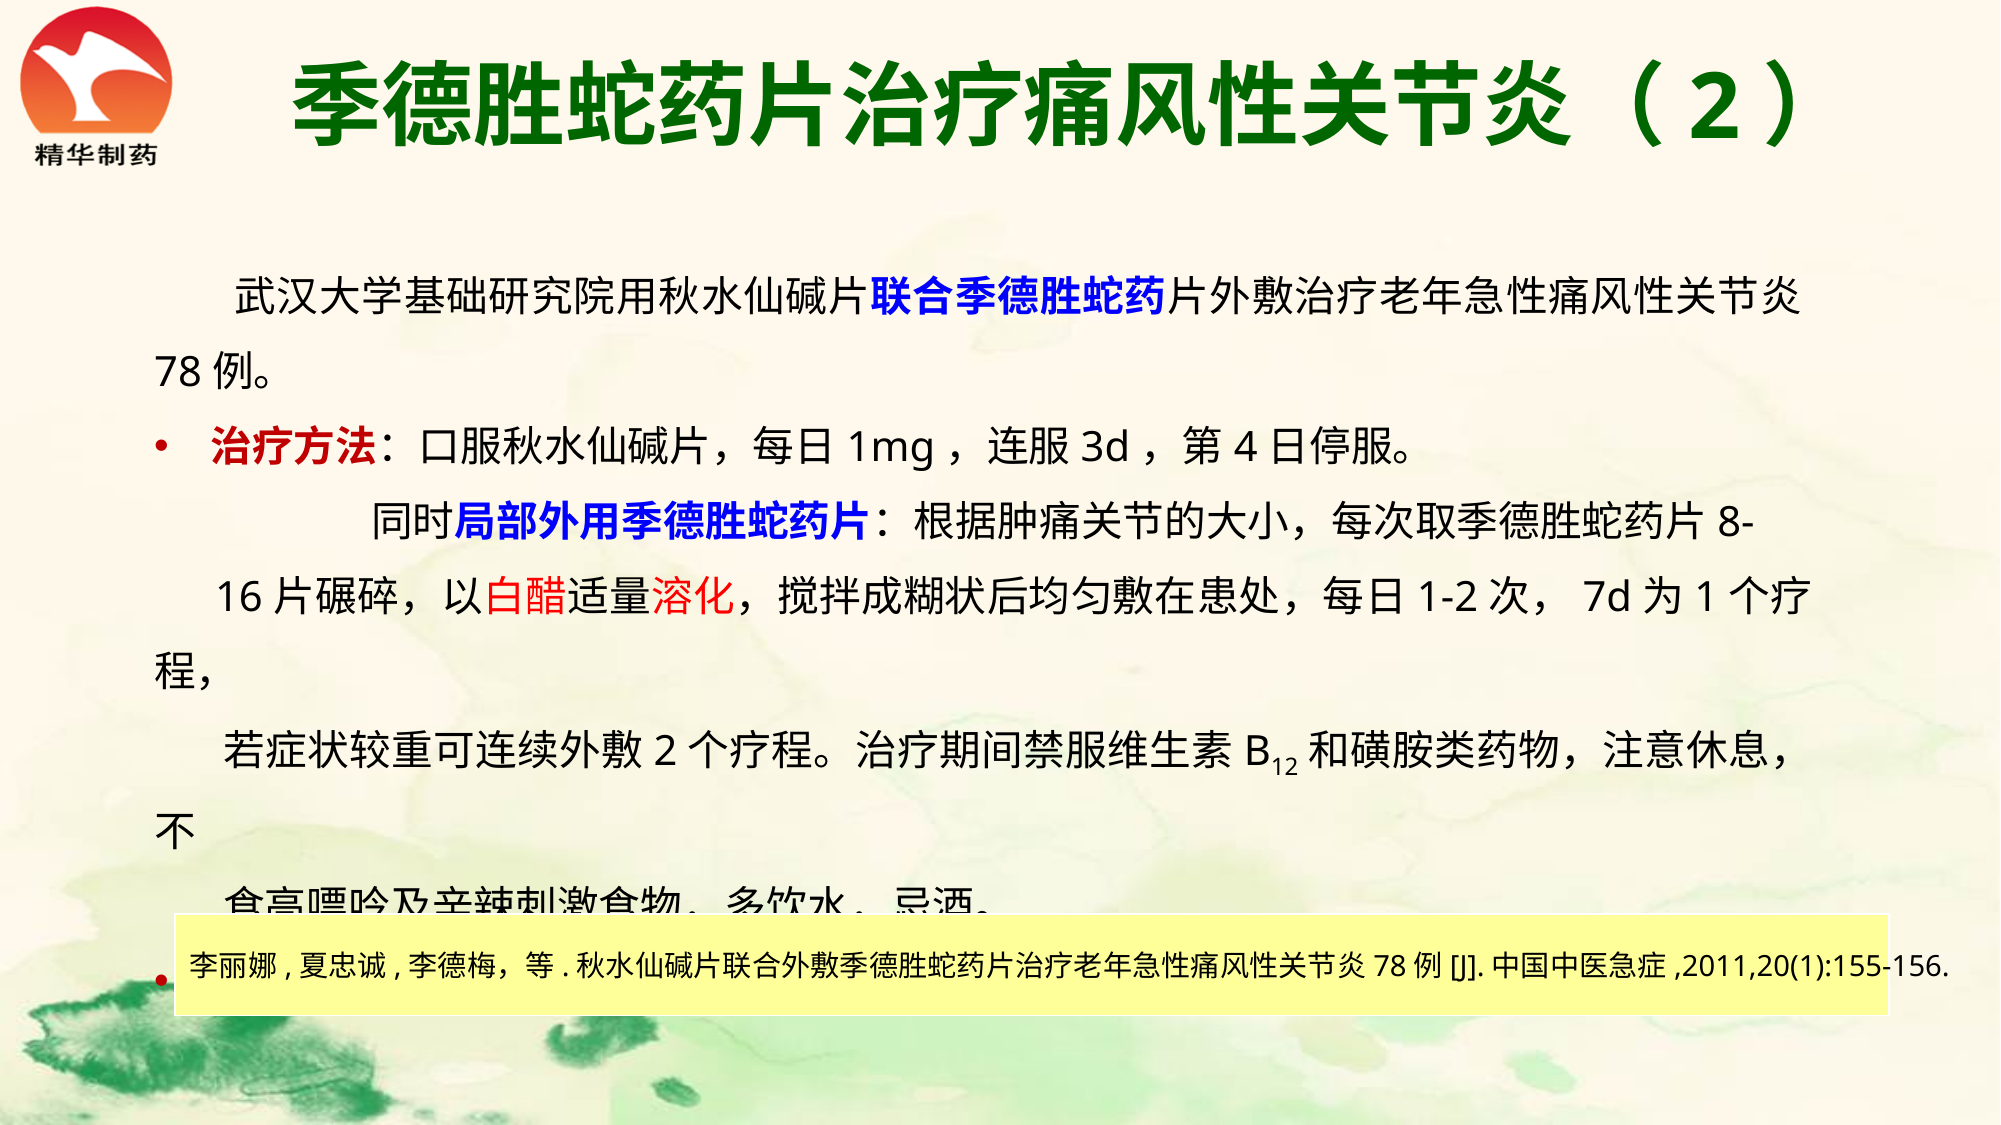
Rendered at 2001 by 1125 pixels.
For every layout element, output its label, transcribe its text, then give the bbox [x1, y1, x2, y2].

text_box 李丽娜,夏忠诚,李德梅，等.秋水仙碱片联合外敷季德胜蛇药片治疗老年急性痛风性关节炎78例[J].中国中医急症,2011,20(1):155-156. [175, 913, 1890, 1016]
text_box 武汉大学基础研究院用秋水仙碱片联合季德胜蛇药片外敷治疗老年急性痛风性关节炎78例。 治疗方法：口服秋水仙碱片，每日1mg，连服3d，第4日停服。 同时局部外用季德胜蛇药片：根据肿痛关节的大小，每次取季德胜蛇药片8- 16片碾碎，以白醋适量溶化，搅拌成糊状后均匀敷在患处，每日1-2次，7d为1个疗程， 若症状较重可连续外敷2个疗程。治疗期间禁服维生素B12和磺胺类药物，注意休息，不 食高嘌呤及辛辣刺激食物，多饮水，忌酒。 治疗结果：临床控制19例，显效32例，有效24例，无效3例，总有效率96.15%。 [139, 237, 1827, 1103]
title 季德胜蛇药片治疗痛风性关节炎（2） [275, 0, 2000, 218]
picture [0, 0, 2001, 1125]
